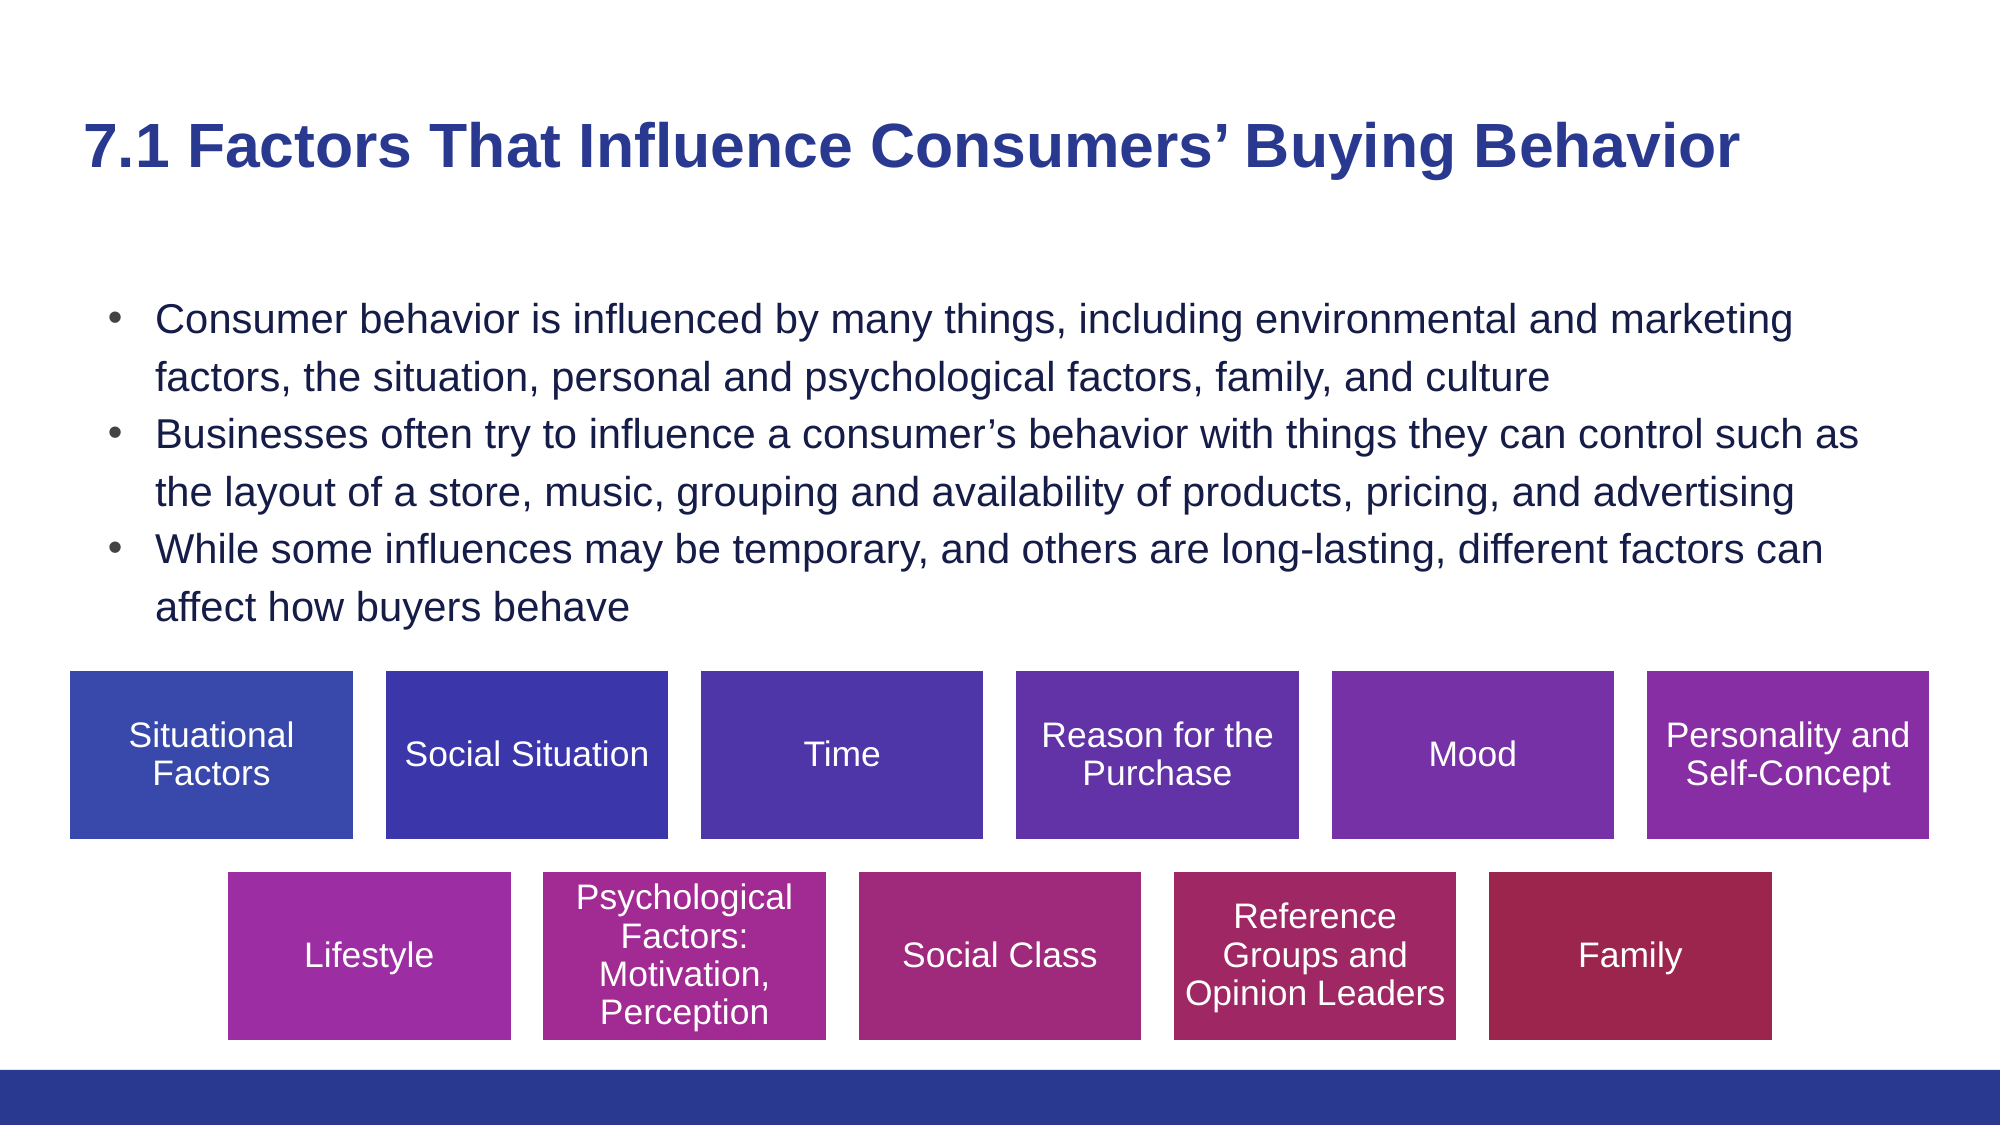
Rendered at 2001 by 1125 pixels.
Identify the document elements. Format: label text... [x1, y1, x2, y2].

list Consumer behavior is influenced by many things, including environmental and marketing factors, the situation, personal and psychological factors, family, and culture Businesses often try to influence a consumer’s behavior with things they can control such as the layout of a store, music, grouping and availability of products, pricing, and advertising While some influences may be temporary, and others are long-lasting, different factors can affect how buyers behave [68, 269, 1932, 666]
title 7.1 Factors That Influence Consumers’ Buying Behavior [68, 89, 1932, 223]
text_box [67, 668, 1932, 1043]
